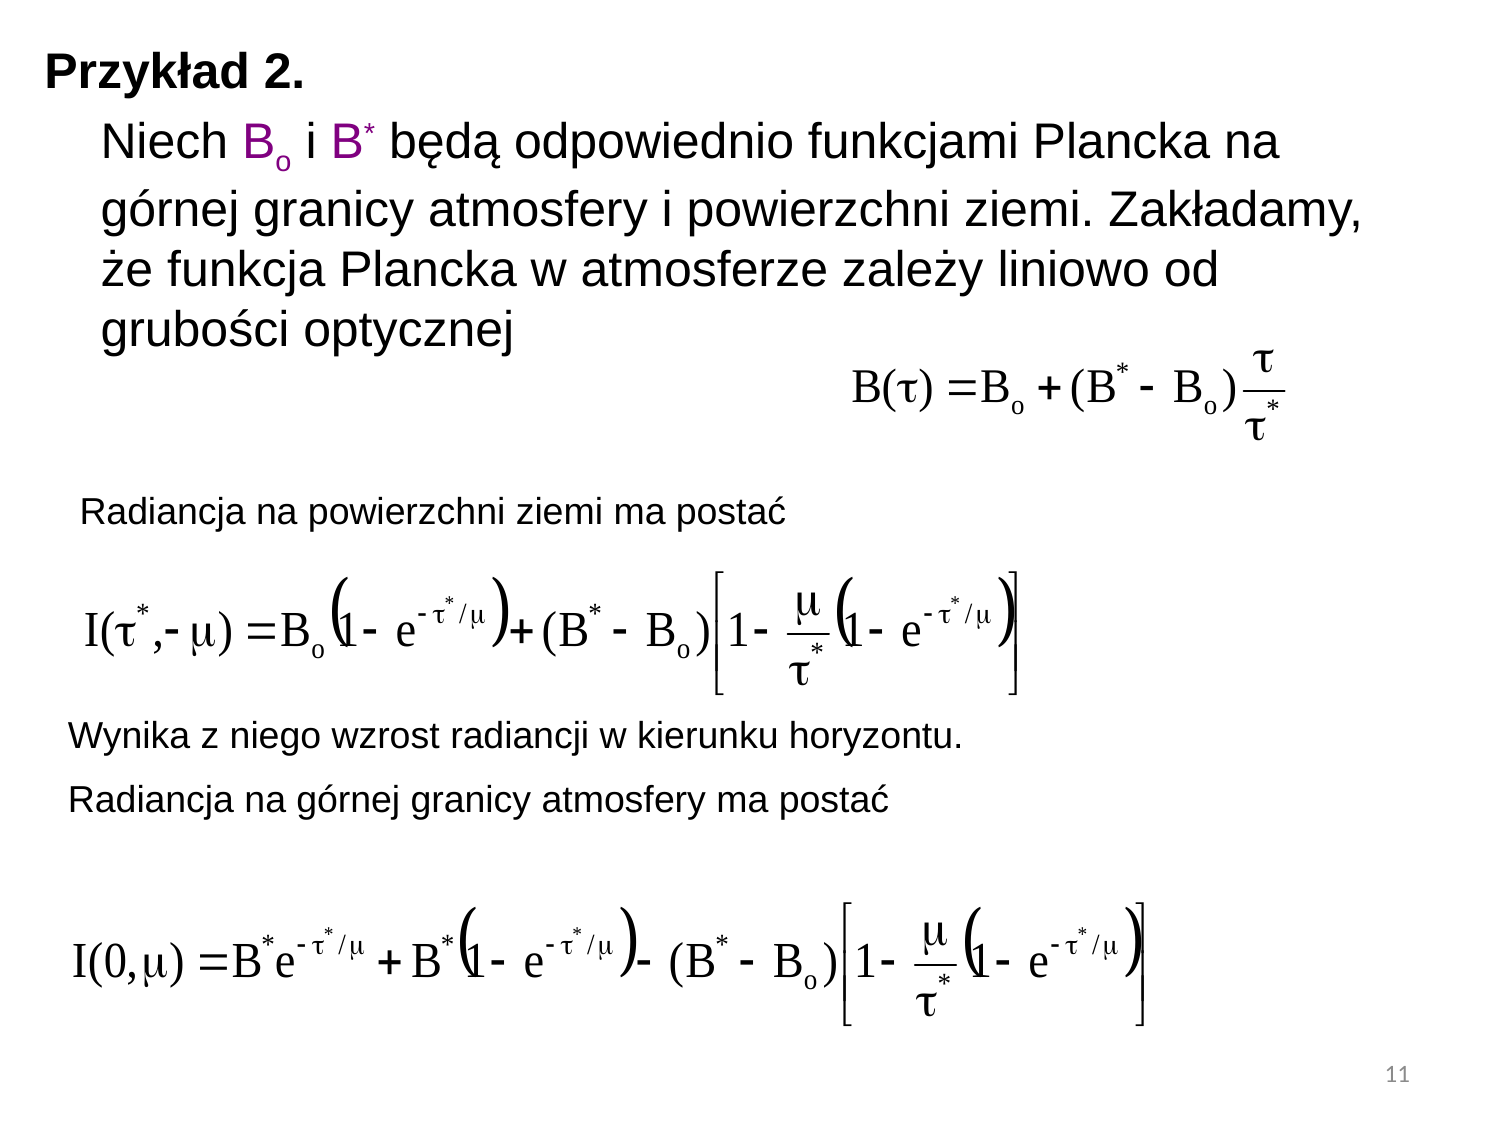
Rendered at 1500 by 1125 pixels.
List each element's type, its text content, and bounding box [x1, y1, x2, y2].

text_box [76, 562, 1034, 706]
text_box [64, 892, 1162, 1037]
text_box Radiancja na powierzchni ziemi ma postać [64, 479, 1353, 540]
text_box Wynika z niego wzrost radiancji w kierunku horyzontu. Radiancja na górnej granicy atmosfery ma postać [53, 704, 1400, 828]
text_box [844, 325, 1294, 452]
slide_number 11 [1074, 1042, 1425, 1103]
list Przykład 2. Niech Bo i B* będą odpowiednio funkcjami Plancka na górnej granicy atmosfery i powierzchni ziemi. Zakładamy, że funkcja Plancka w atmosferze zależy liniowo od grubości optycznej [29, 31, 1380, 374]
